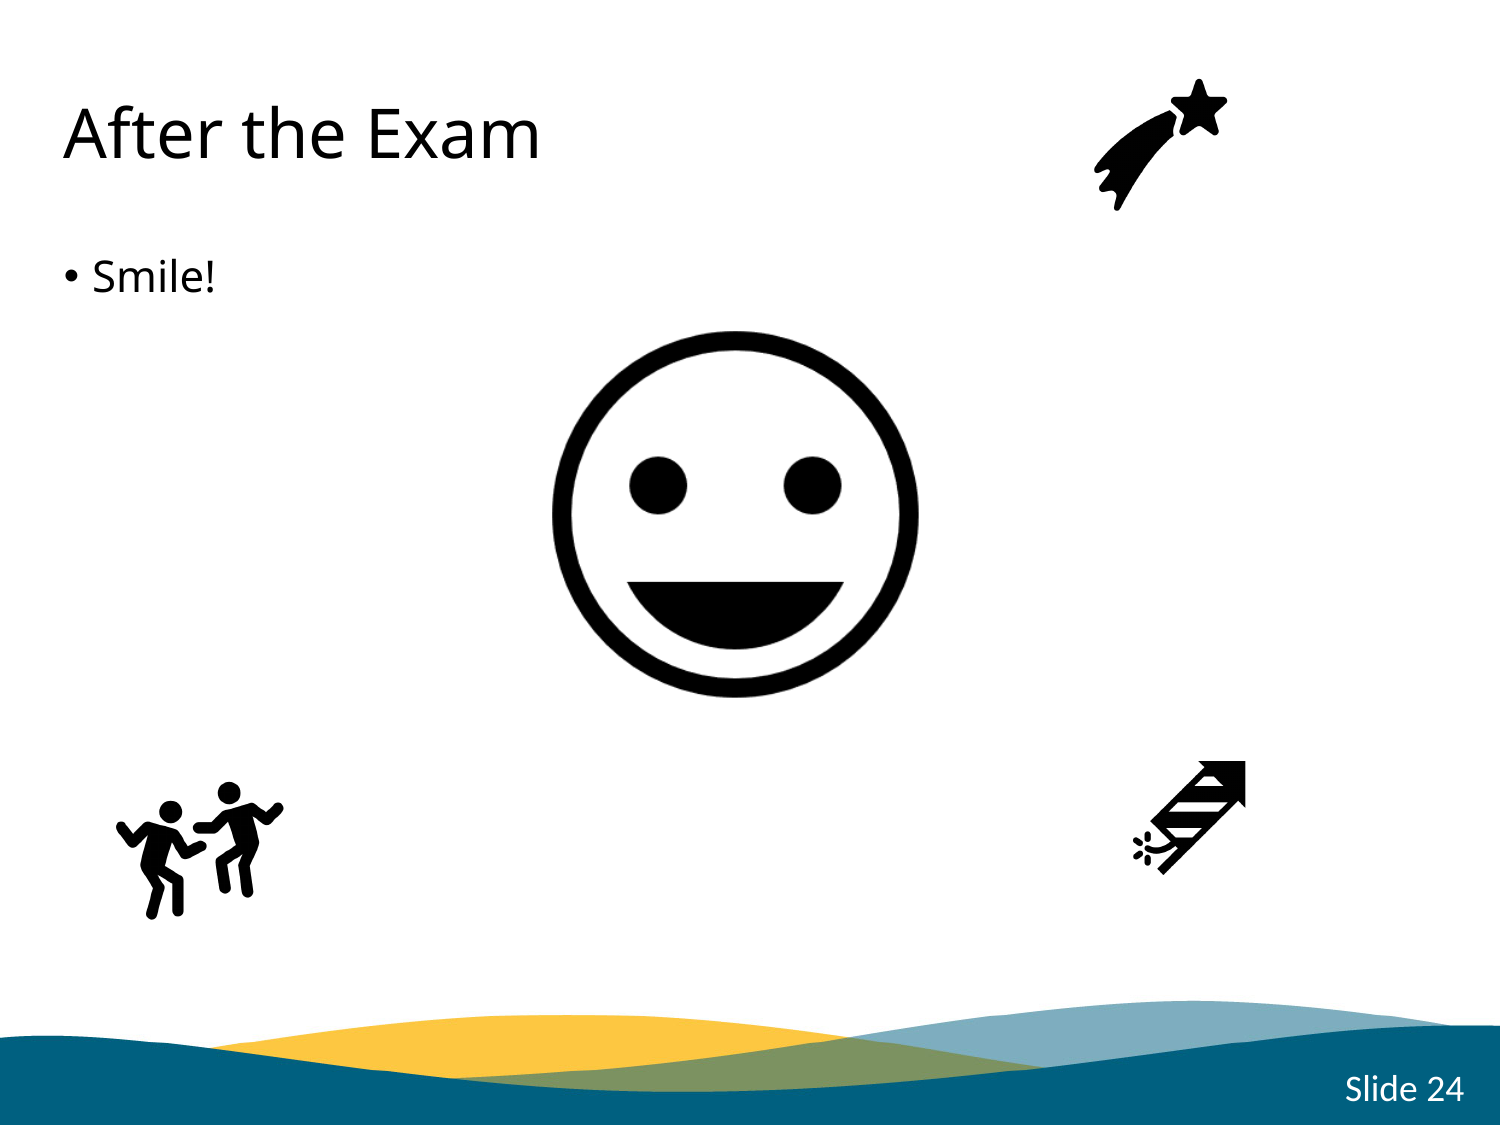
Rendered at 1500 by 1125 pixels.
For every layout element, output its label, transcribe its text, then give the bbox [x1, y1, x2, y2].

picture [0, 0, 1500, 1091]
text_box Slide 24 [1330, 1056, 1500, 1125]
title After the Exam [49, 44, 1449, 228]
list Smile! [49, 246, 512, 380]
